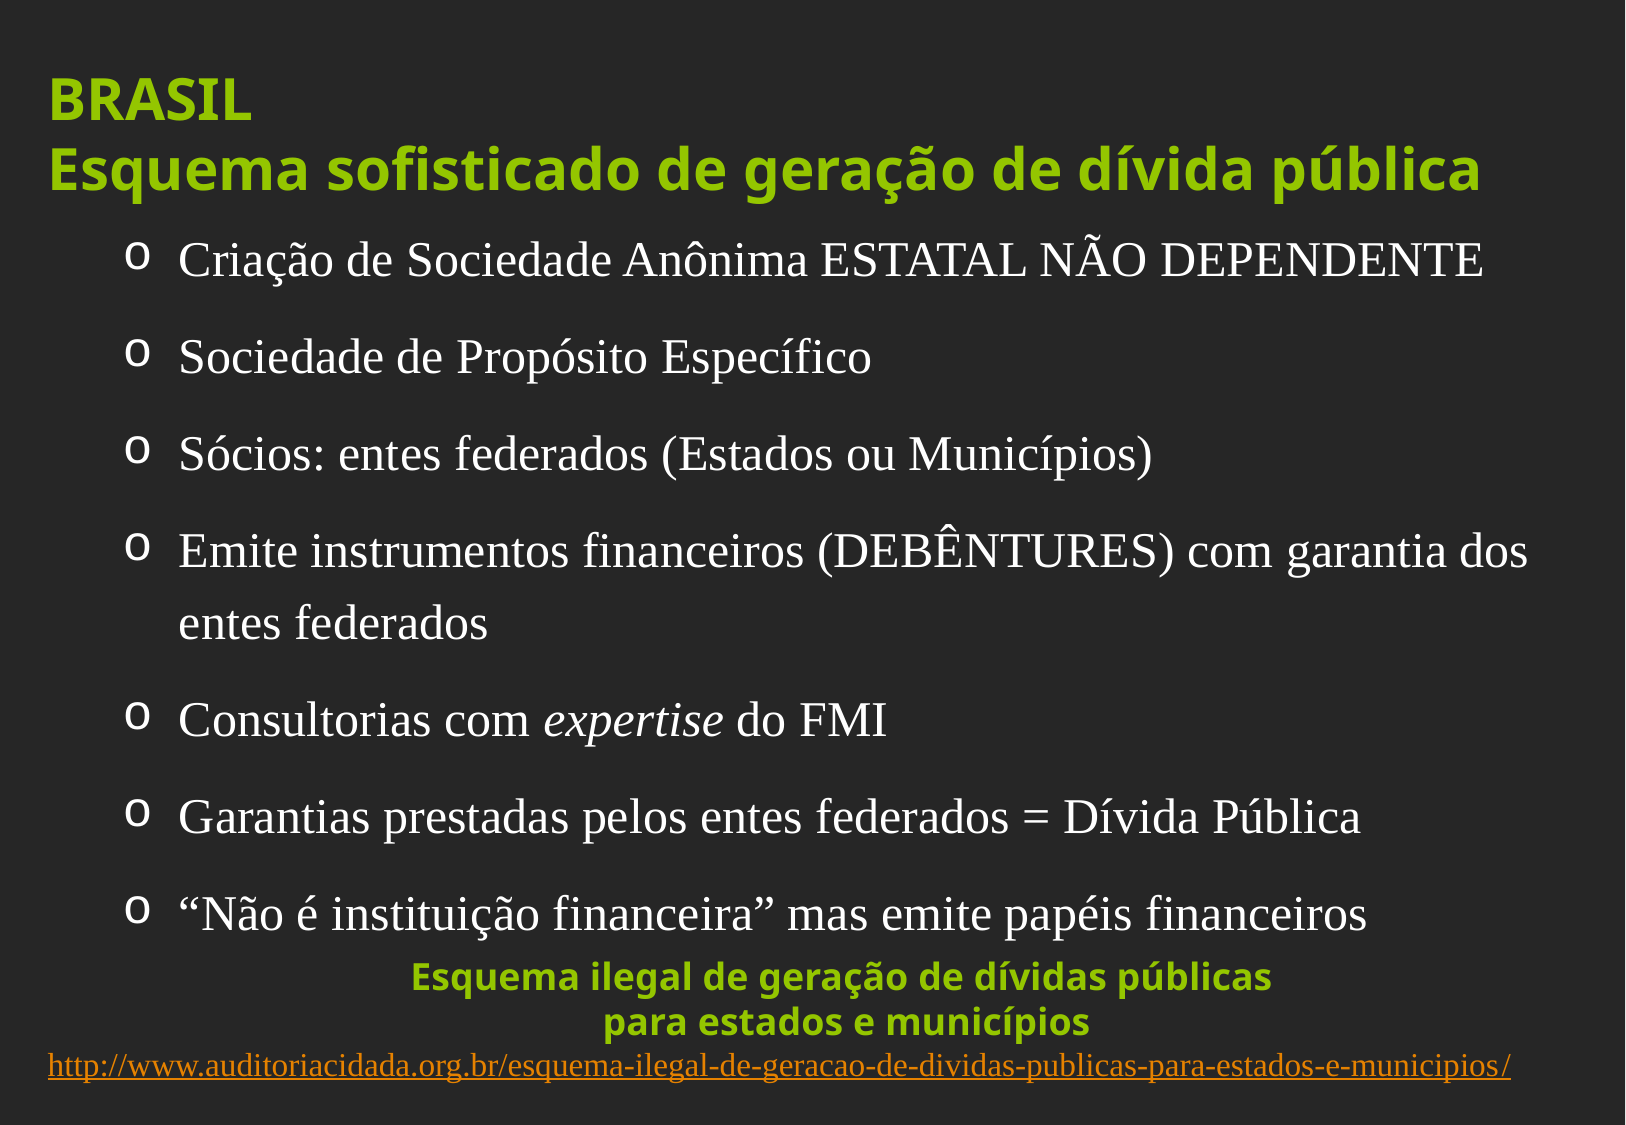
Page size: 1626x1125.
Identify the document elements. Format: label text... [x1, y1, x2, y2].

text_box BRASIL Esquema sofisticado de geração de dívida pública Criação de Sociedade Anônima ESTATAL NÃO DEPENDENTE Sociedade de Propósito Específico Sócios: entes federados (Estados ou Municípios) Emite instrumentos financeiros (DEBÊNTURES) com garantia dos entes federados Consultorias com expertise do FMI Garantias prestadas pelos entes federados = Dívida Pública “Não é instituição financeira” mas emite papéis financeiros Esquema ilegal de geração de dívidas públicas para estados e municípios http://www.auditoriacidada.org.br/esquema-ilegal-de-geracao-de-dividas-publicas-para-estados-e-municipios/ [32, 54, 1625, 1091]
